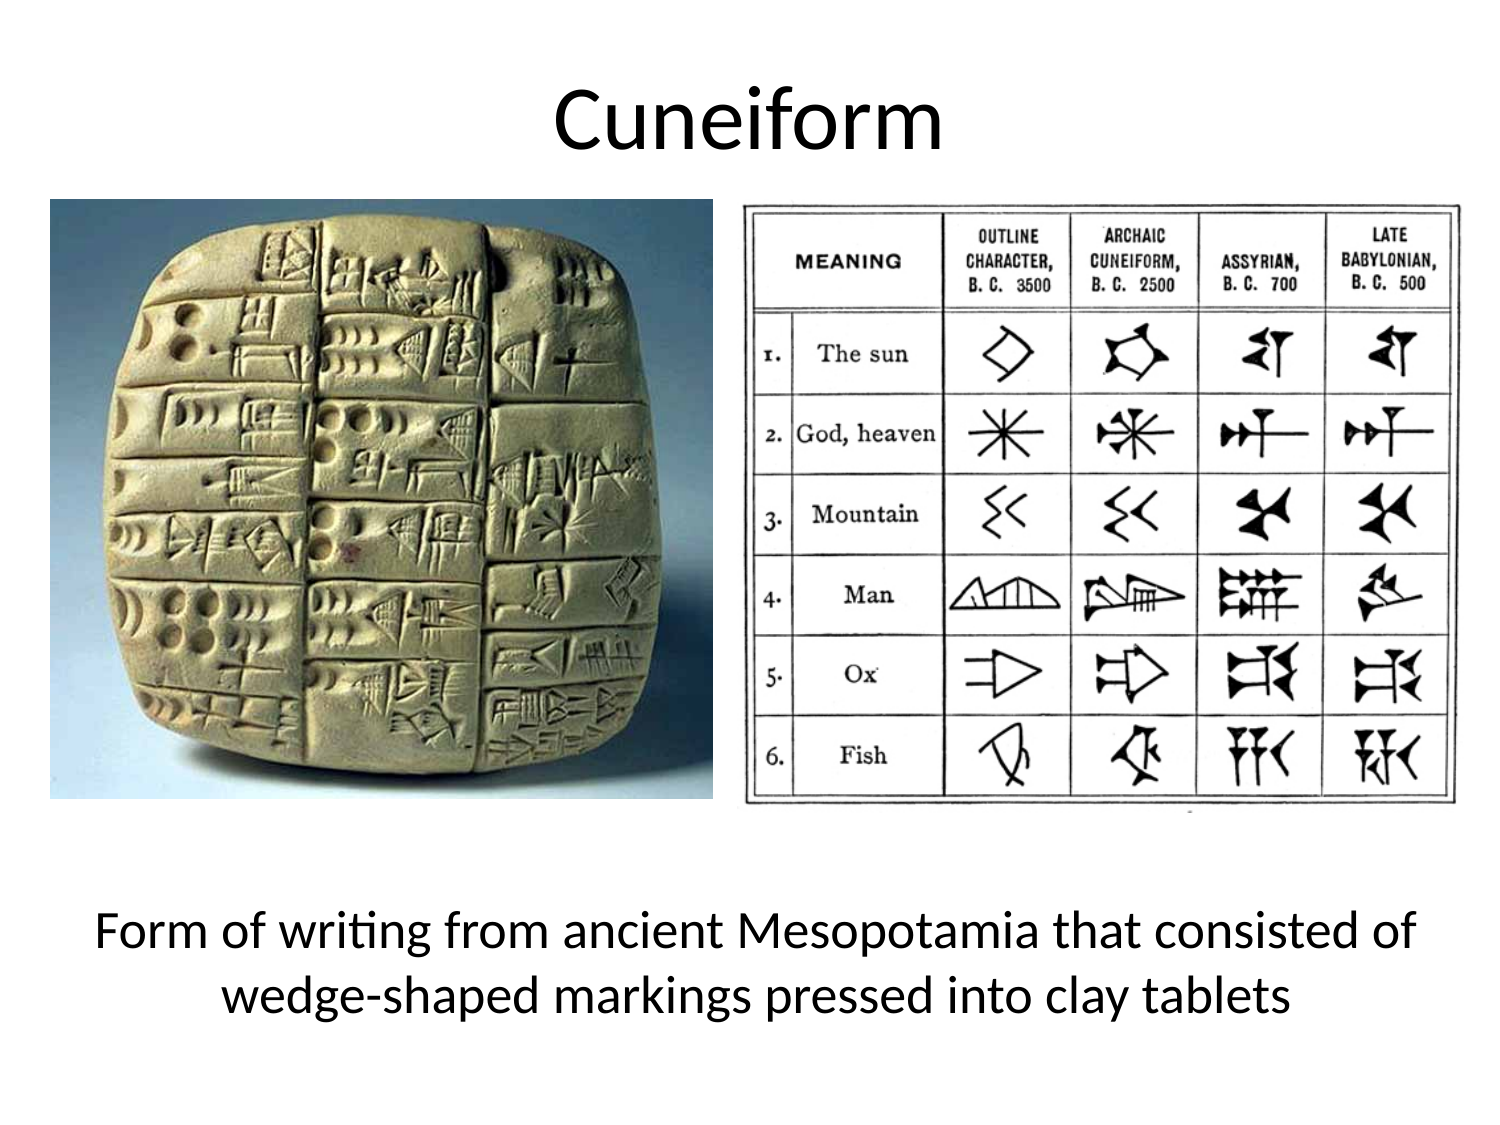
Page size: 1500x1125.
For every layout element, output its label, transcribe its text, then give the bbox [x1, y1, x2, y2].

subtitle Form of writing from ancient Mesopotamia that consisted of wedge-shaped markings pressed into clay tablets [75, 887, 1438, 1088]
picture [737, 199, 1464, 813]
title Cuneiform [324, 37, 1175, 188]
picture [49, 199, 713, 799]
